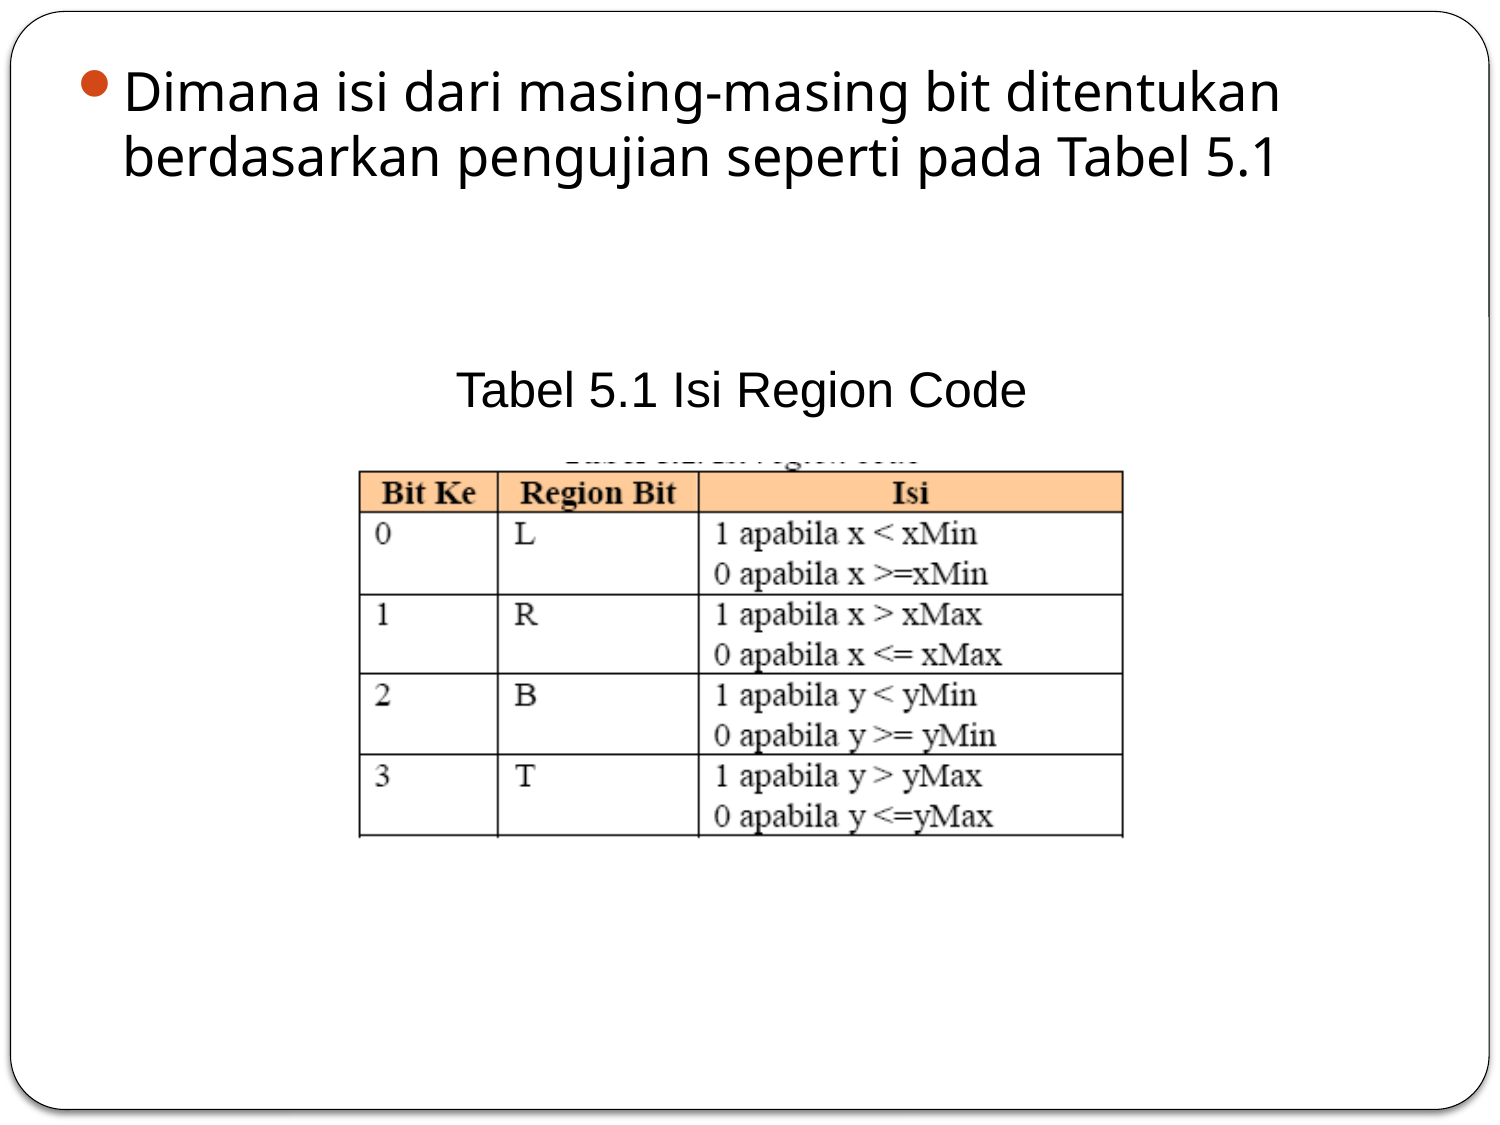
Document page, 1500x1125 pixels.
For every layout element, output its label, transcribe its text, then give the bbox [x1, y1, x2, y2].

picture [337, 462, 1148, 853]
list Dimana isi dari masing-masing bit ditentukan berdasarkan pengujian seperti pada Tabel 5.1 [62, 50, 1413, 793]
text_box Tabel 5.1 Isi Region Code [440, 349, 1043, 425]
